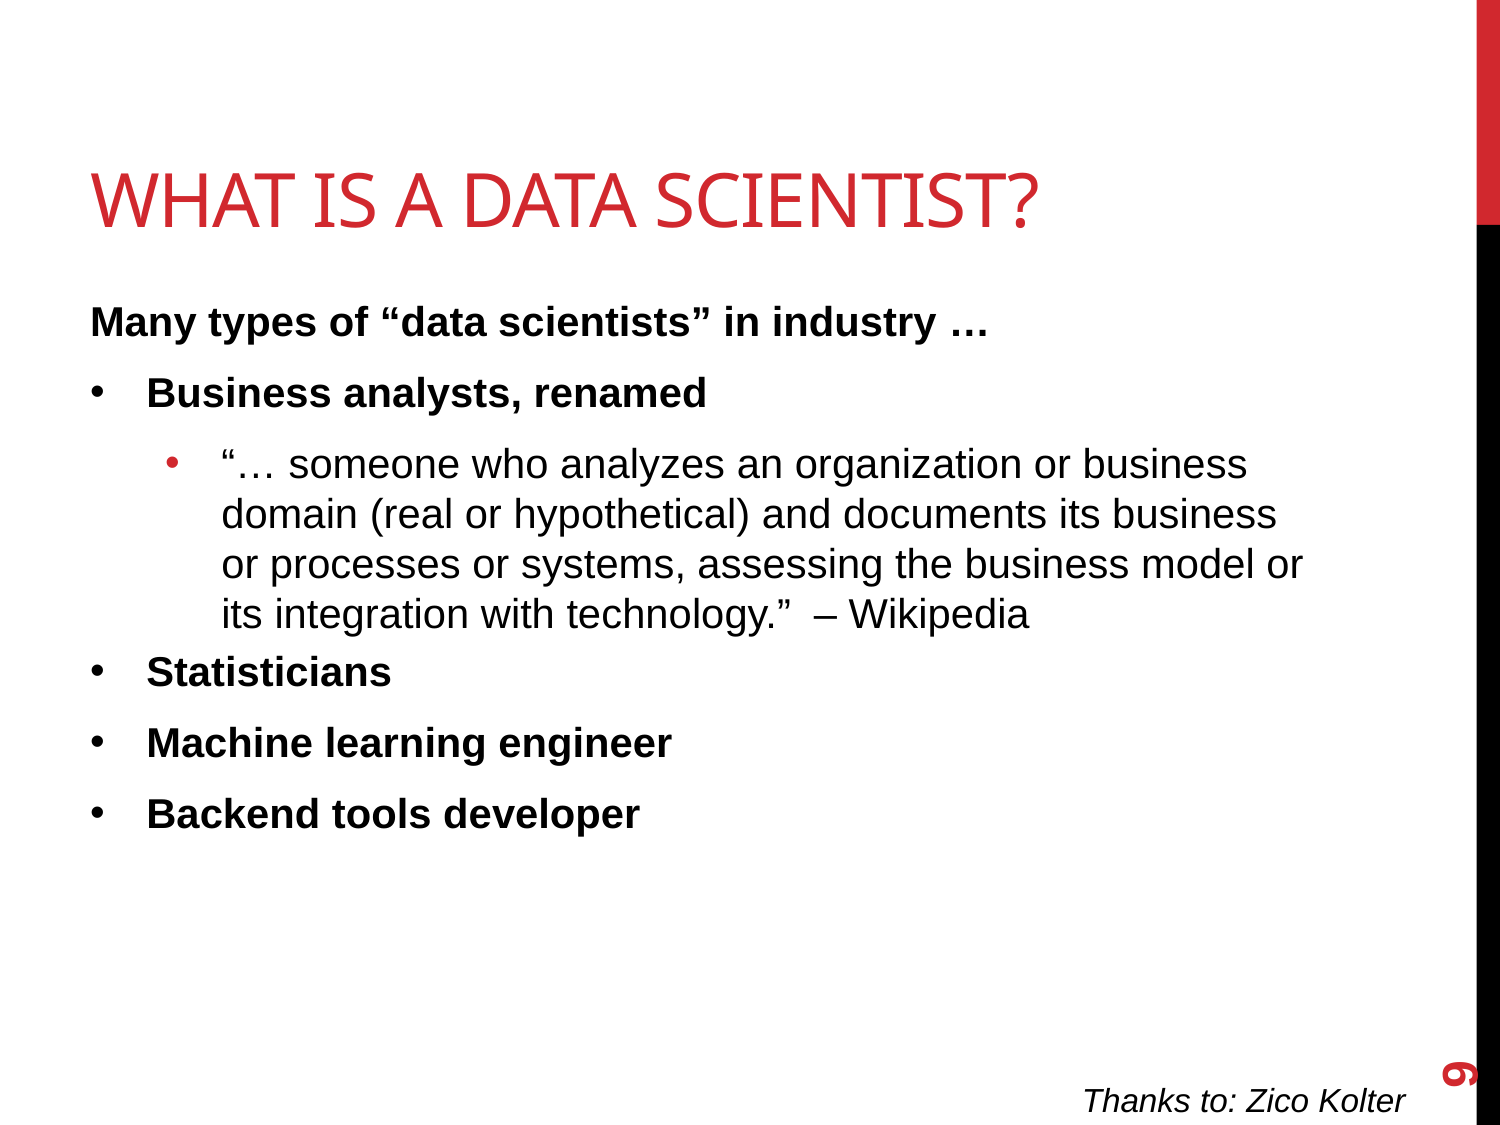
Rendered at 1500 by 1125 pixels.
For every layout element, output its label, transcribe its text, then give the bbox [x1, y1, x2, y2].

list Many types of “data scientists” in industry … Business analysts, renamed “… someone who analyzes an organization or business domain (real or hypothetical) and documents its business or processes or systems, assessing the business model or its integration with technology.” – Wikipedia Statisticians Machine learning engineer Backend tools developer [75, 287, 1325, 1005]
text_box Thanks to: Zico Kolter [988, 1071, 1421, 1125]
title What is a data scientist? [75, 25, 1325, 250]
slide_number 9 [1427, 887, 1488, 1104]
